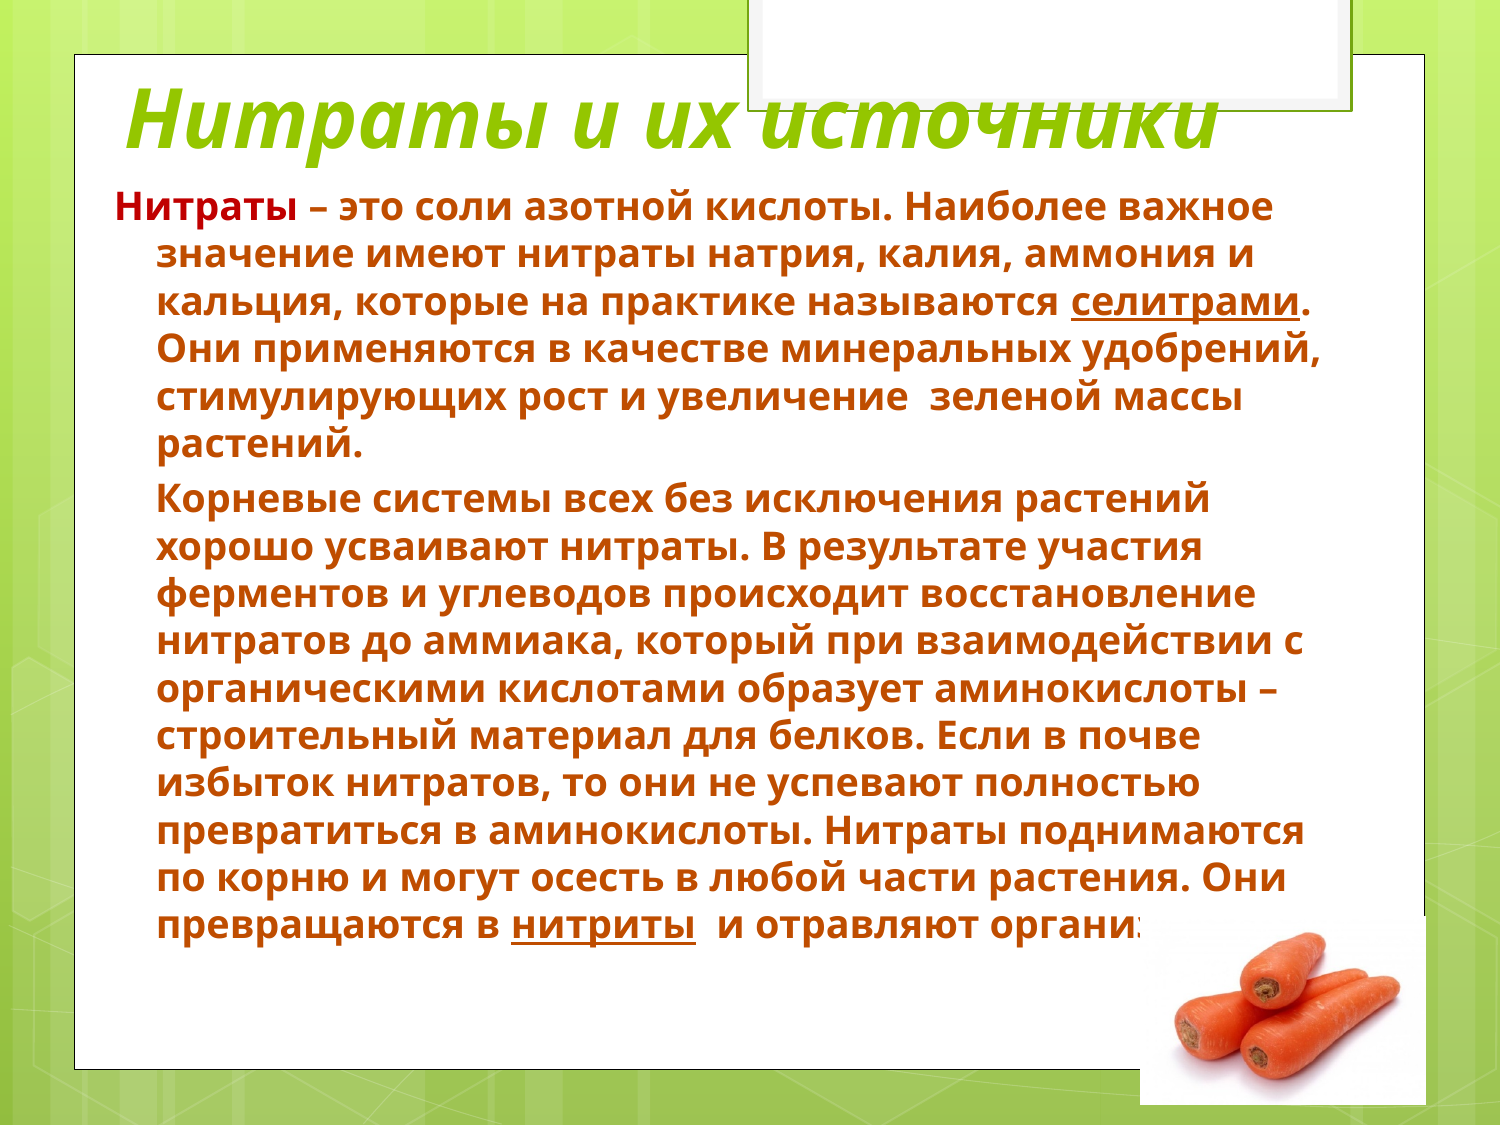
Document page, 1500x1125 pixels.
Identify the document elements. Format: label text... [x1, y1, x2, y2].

list Нитраты – это соли азотной кислоты. Наиболее важное значение имеют нитраты натрия, калия, аммония и кальция, которые на практике называются селитрами. Они применяются в качестве минеральных удобрений, стимулирующих рост и увеличение зеленой массы растений. Корневые системы всех без исключения растений хорошо усваивают нитраты. В результате участия ферментов и углеводов происходит восстановление нитратов до аммиака, который при взаимодействии с органическими кислотами образует аминокислоты – строительный материал для белков. Если в почве избыток нитратов, то они не успевают полностью превратиться в аминокислоты. Нитраты поднимаются по корню и могут осесть в любой части растения. Они превращаются в нитриты и отравляют организм. [88, 173, 1353, 965]
title Нитраты и их источники [64, 0, 1282, 173]
picture [1140, 916, 1427, 1105]
